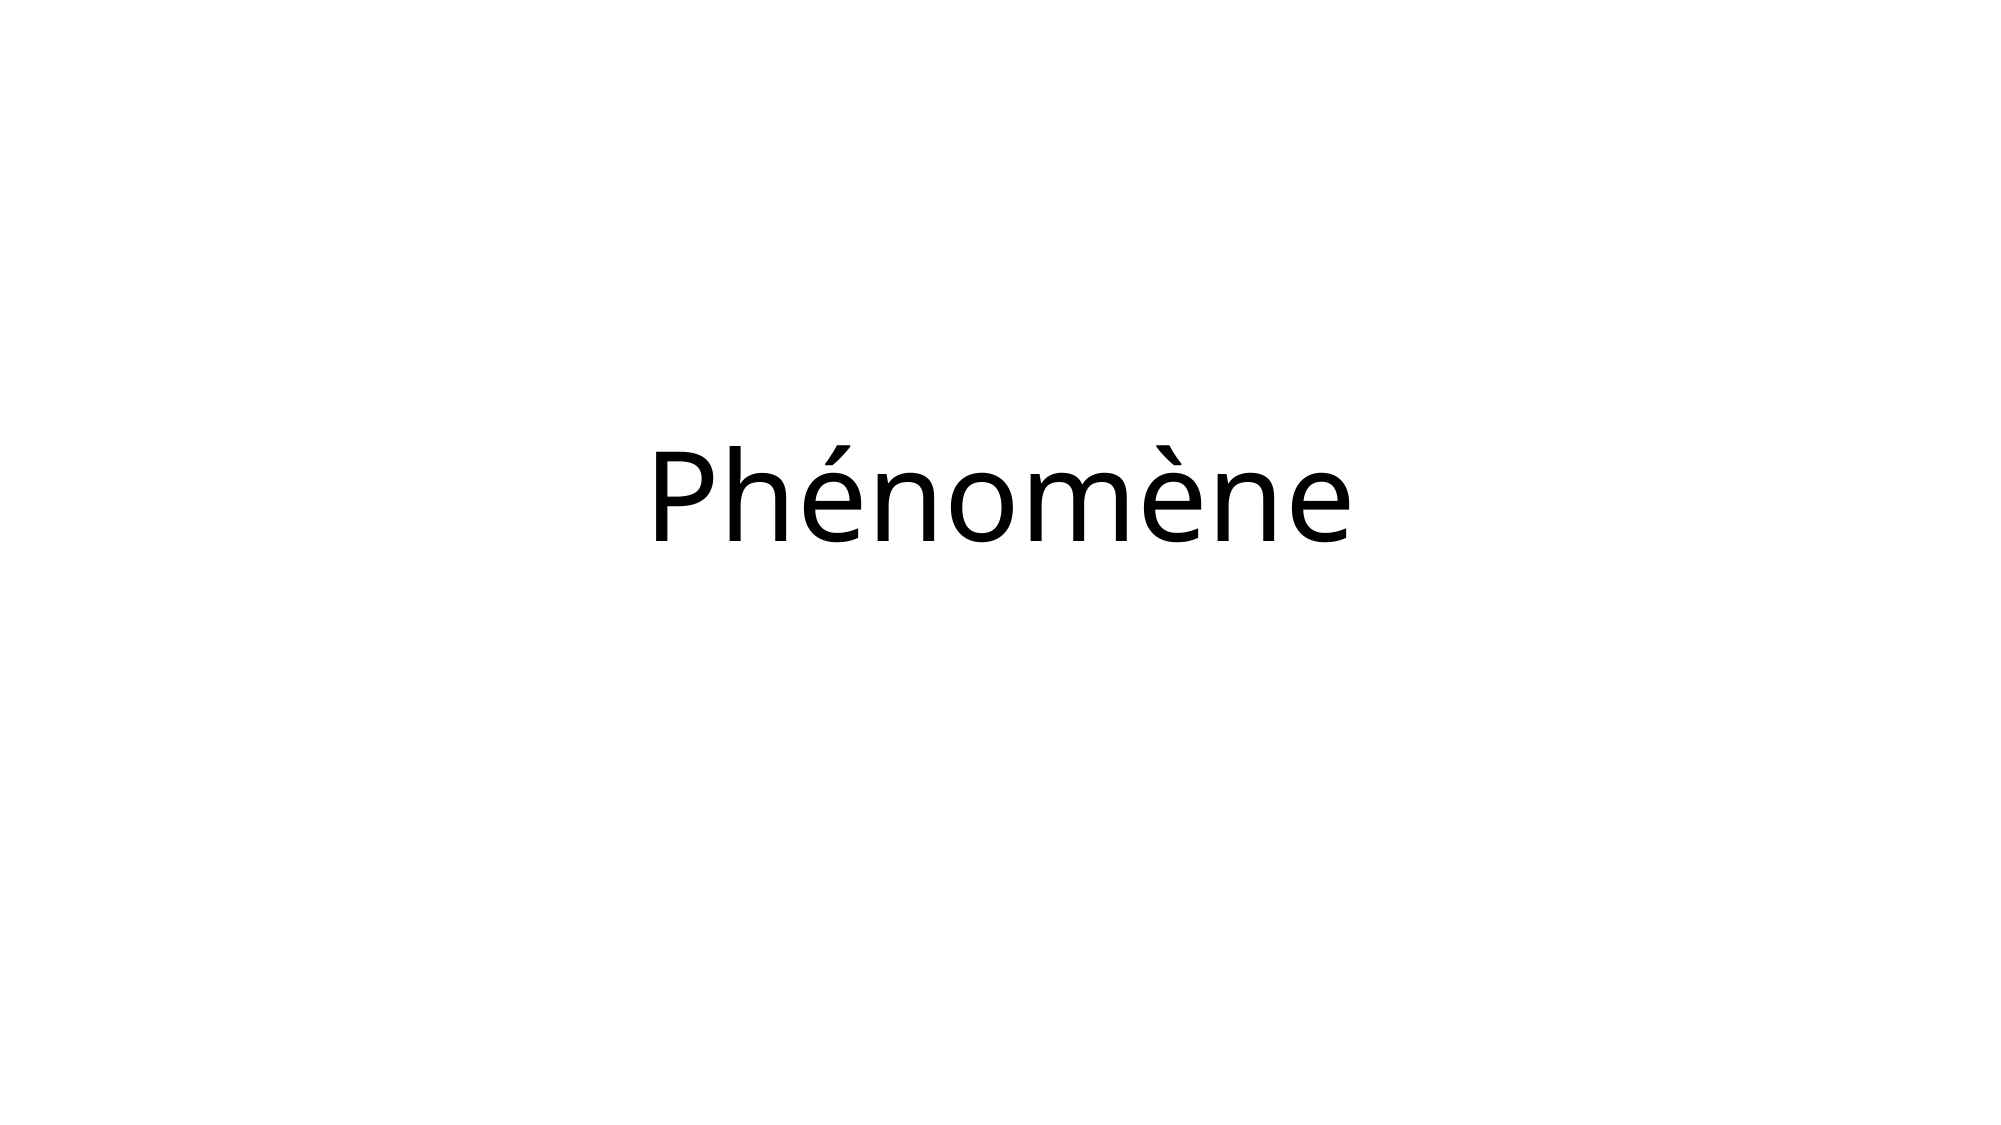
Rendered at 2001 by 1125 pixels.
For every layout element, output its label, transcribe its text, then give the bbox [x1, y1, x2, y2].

title Phénomène [249, 184, 1750, 576]
